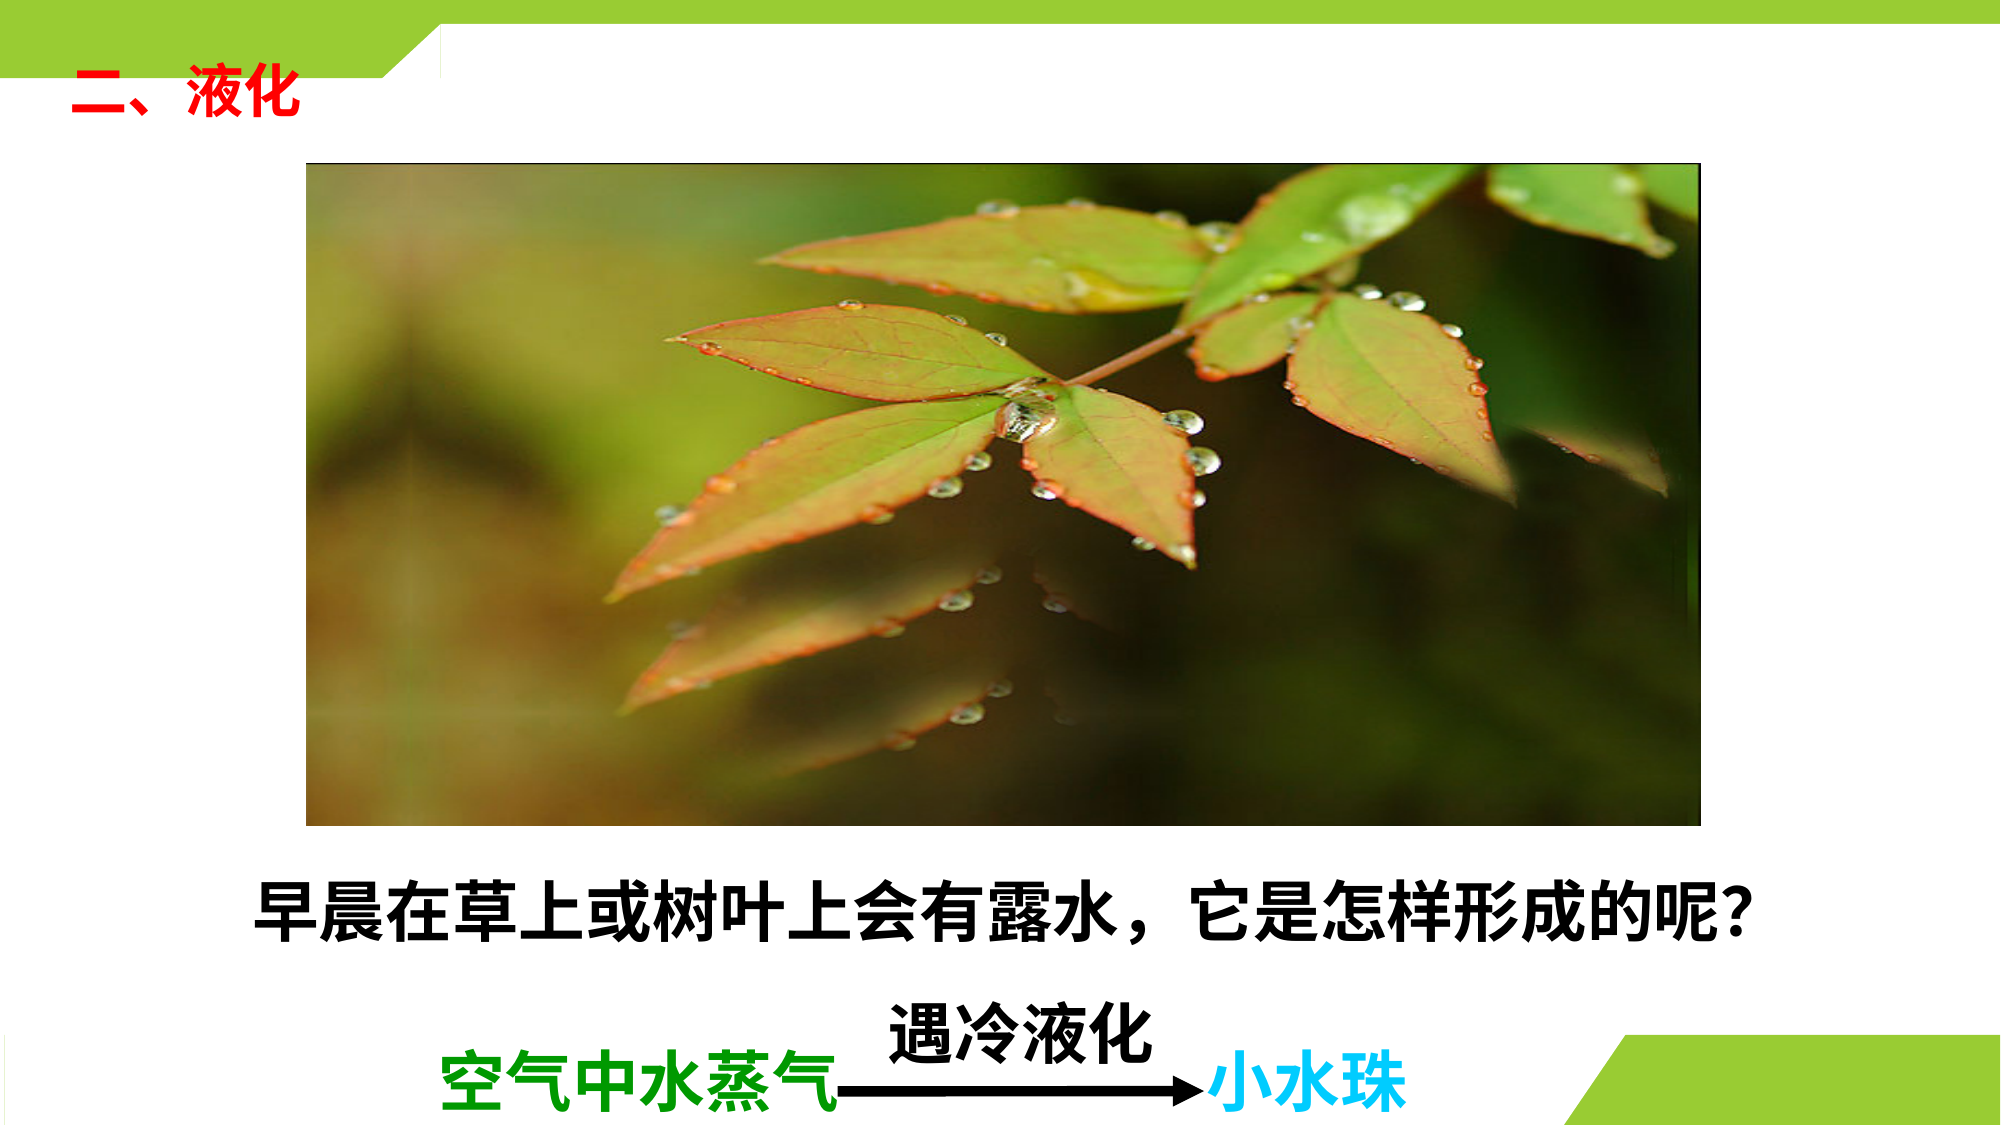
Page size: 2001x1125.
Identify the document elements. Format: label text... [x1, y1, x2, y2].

text_box 二、液化 [54, 46, 386, 132]
text_box 遇冷液化 [873, 984, 1204, 1080]
picture [306, 163, 1701, 826]
text_box 早晨在草上或树叶上会有露水，它是怎样形成的呢？ [237, 862, 1768, 958]
text_box [837, 1084, 1205, 1098]
text_box 小水珠 [1192, 1031, 1464, 1125]
text_box 空气中水蒸气 [424, 1031, 885, 1125]
